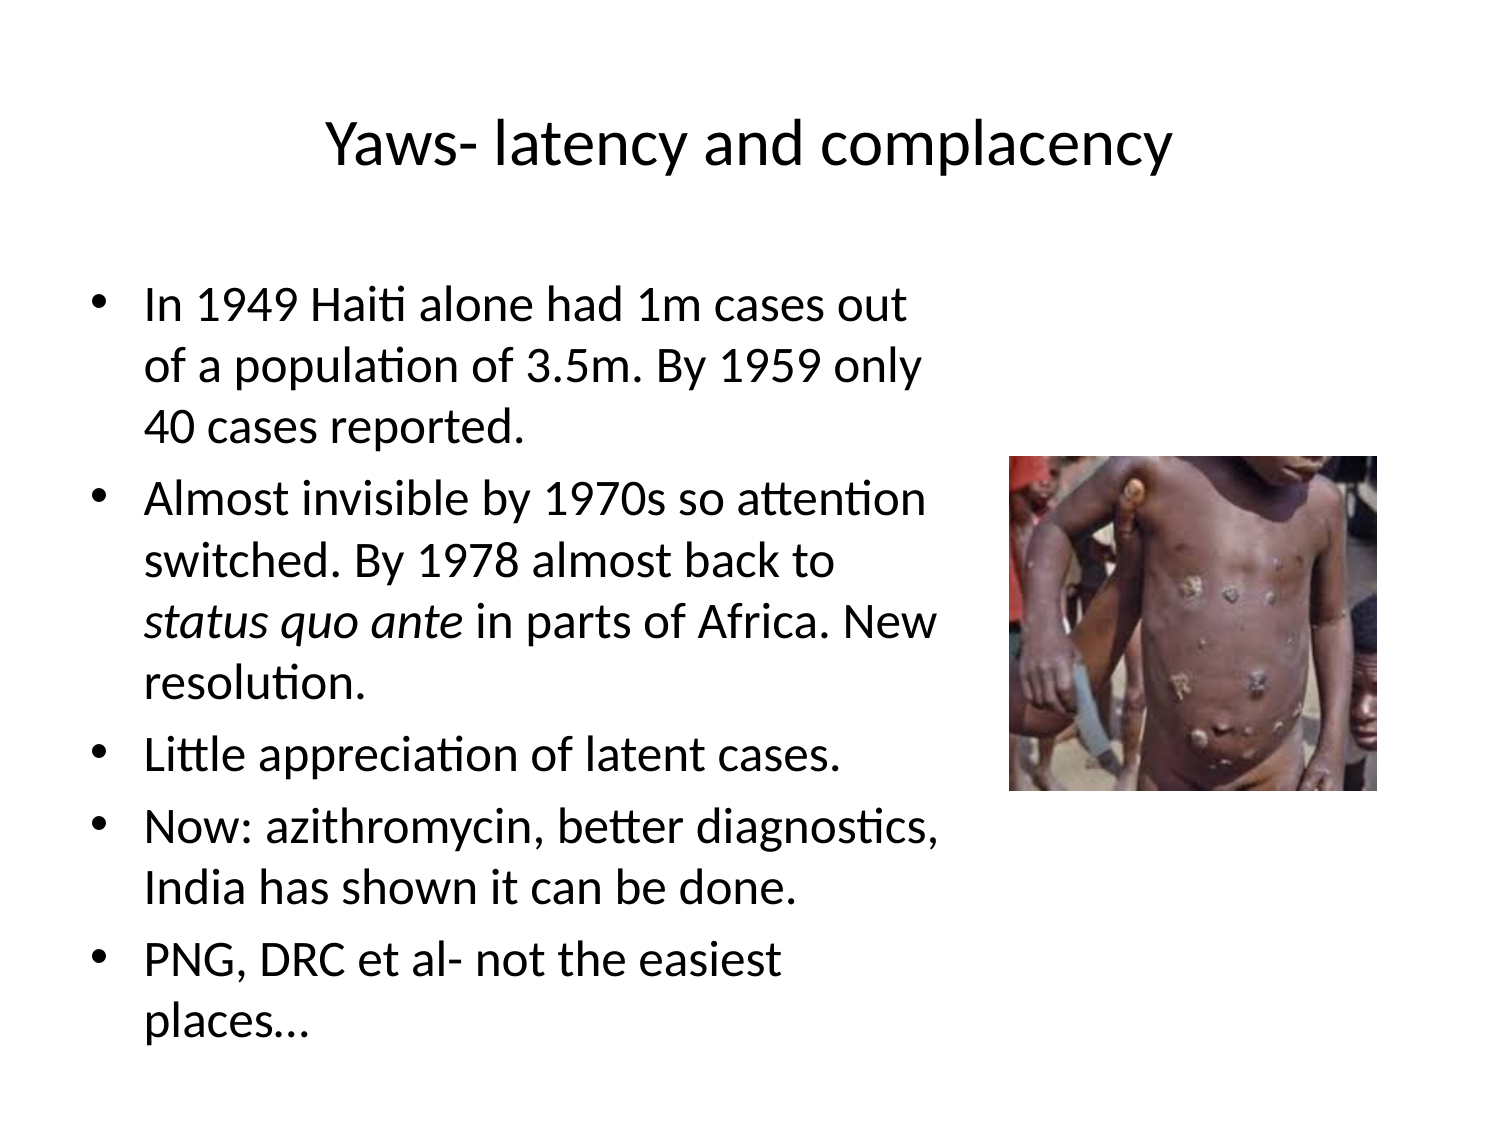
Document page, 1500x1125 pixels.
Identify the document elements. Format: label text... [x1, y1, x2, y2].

list In 1949 Haiti alone had 1m cases out of a population of 3.5m. By 1959 only 40 cases reported. Almost invisible by 1970s so attention switched. By 1978 almost back to status quo ante in parts of Africa. New resolution. Little appreciation of latent cases. Now: azithromycin, better diagnostics, India has shown it can be done. PNG, DRC et al- not the easiest places… [75, 262, 963, 1083]
title Yaws- latency and complacency [75, 45, 1425, 233]
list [1009, 455, 1378, 791]
